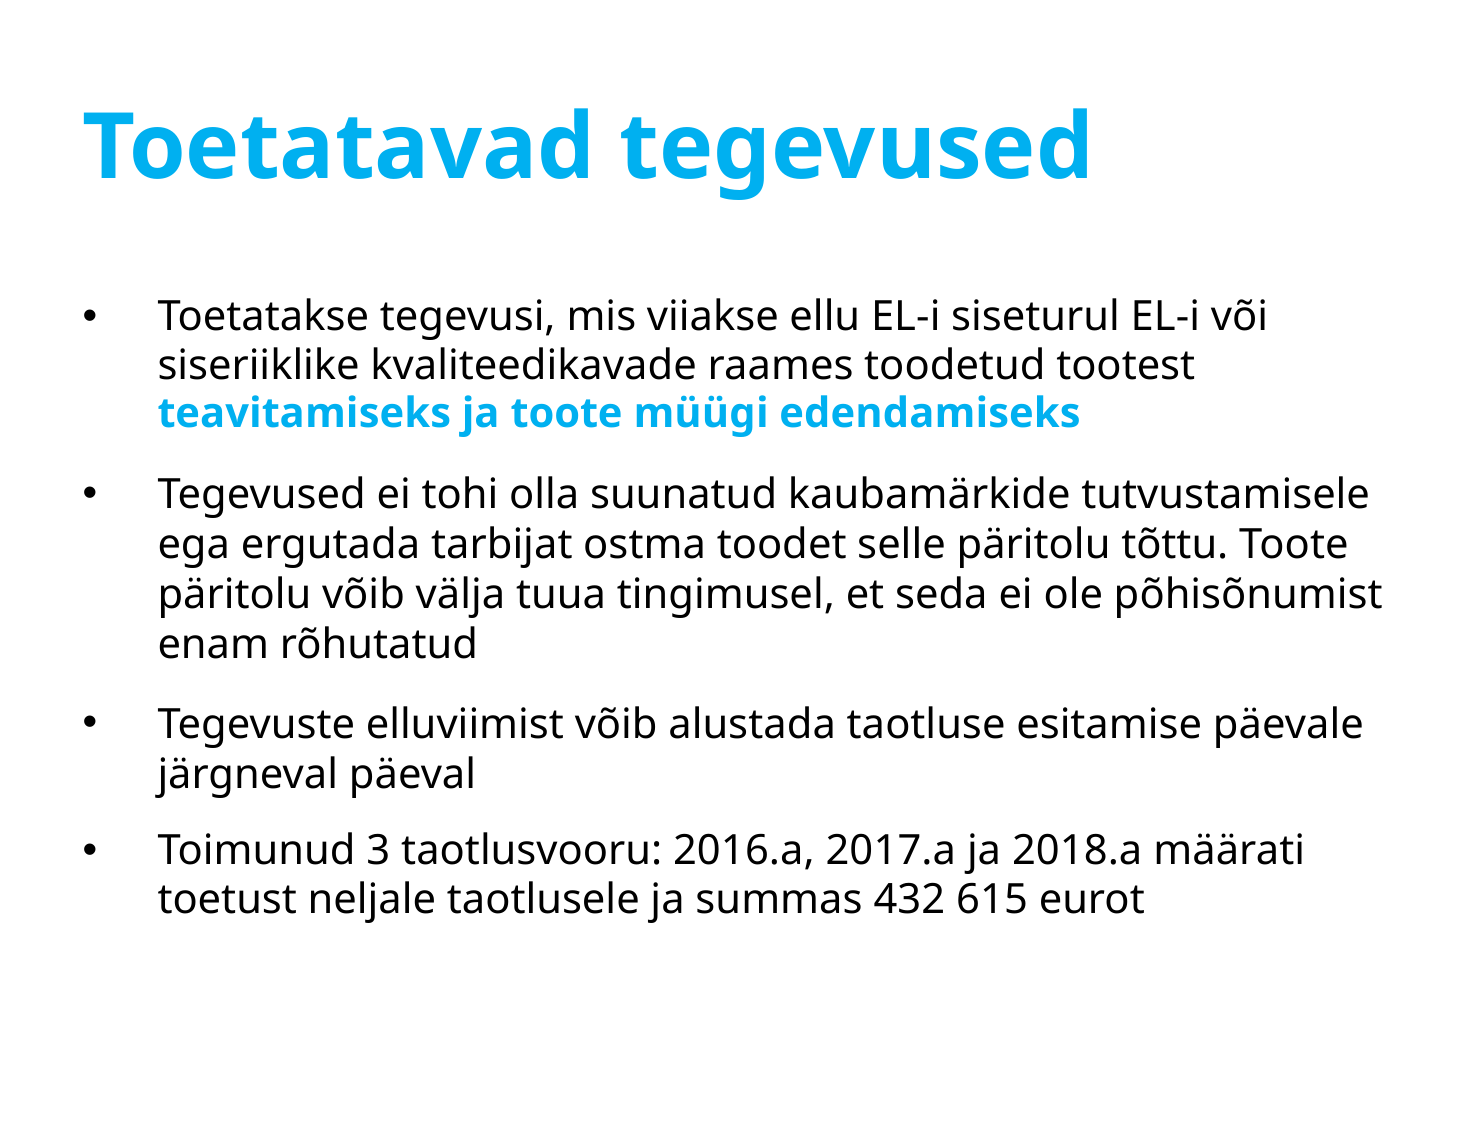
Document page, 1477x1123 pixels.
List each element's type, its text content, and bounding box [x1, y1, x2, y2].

list Toetatakse tegevusi, mis viiakse ellu EL-i siseturul EL-i või siseriiklike kvaliteedikavade raames toodetud tootest teavitamiseks ja toote müügi edendamiseks Tegevused ei tohi olla suunatud kaubamärkide tutvustamisele ega ergutada tarbijat ostma toodet selle päritolu tõttu. Toote päritolu võib välja tuua tingimusel, et seda ei ole põhisõnumist enam rõhutatud Tegevuste elluviimist võib alustada taotluse esitamise päevale järgneval päeval Toimunud 3 taotlusvooru: 2016.a, 2017.a ja 2018.a määrati toetust neljale taotlusele ja summas 432 615 eurot [82, 290, 1388, 1031]
title Toetatavad tegevused [82, 49, 1388, 257]
